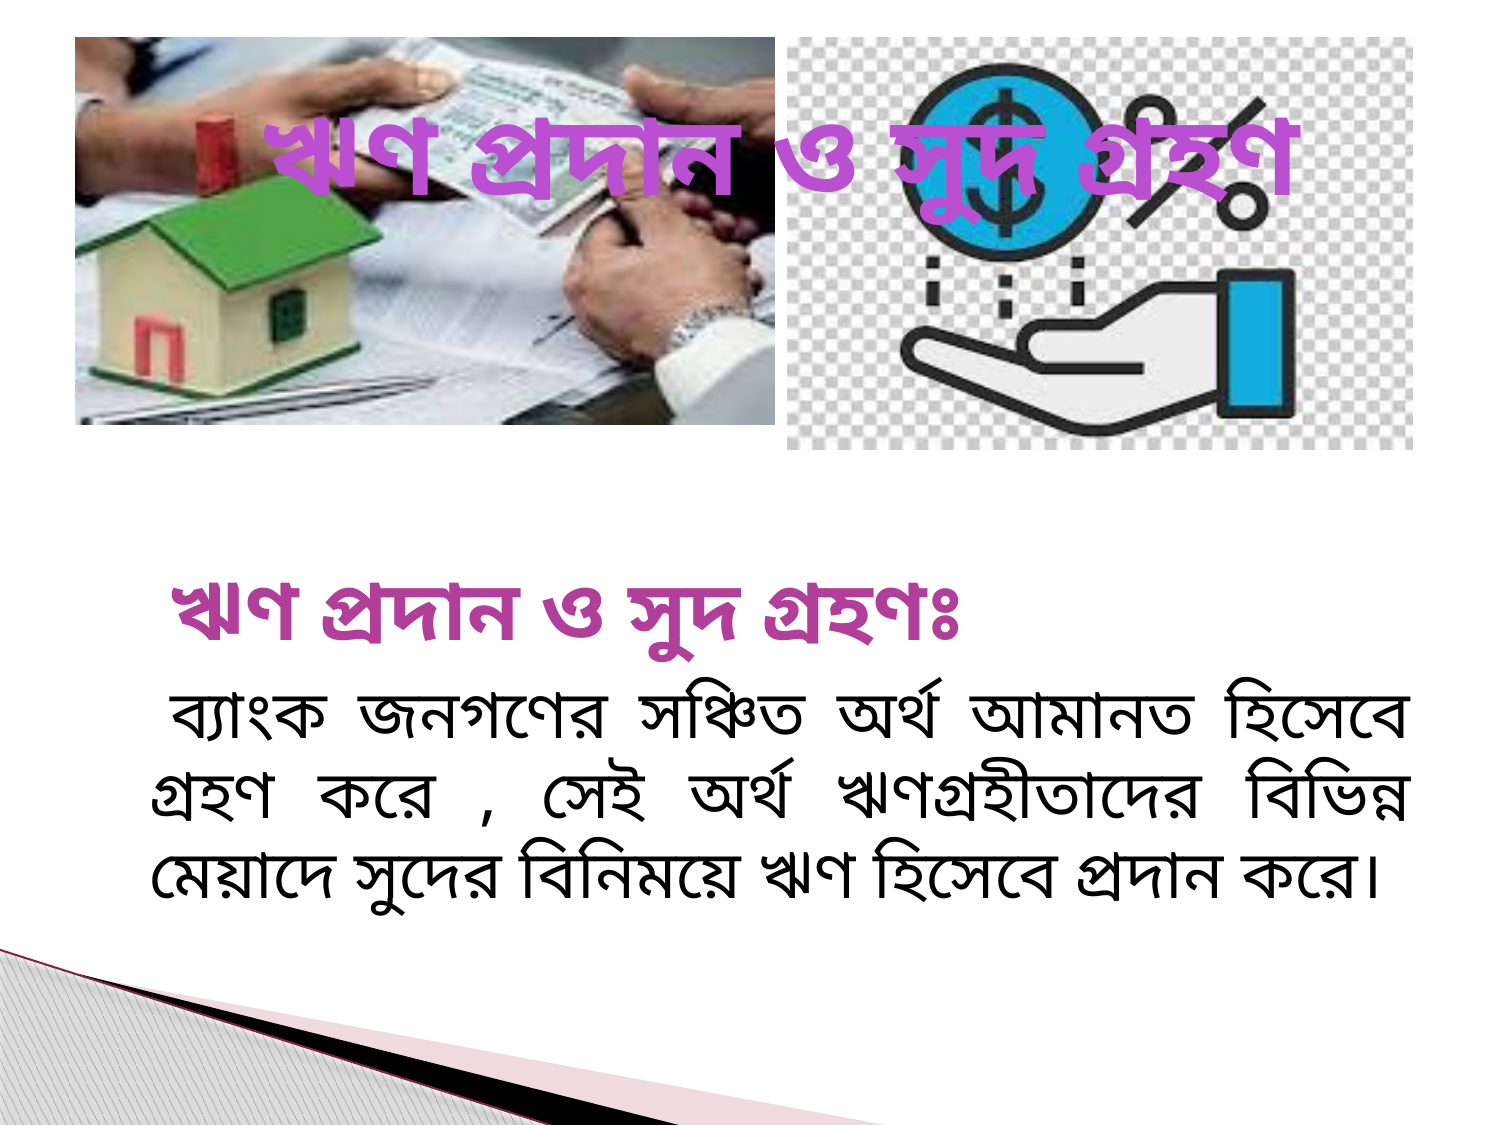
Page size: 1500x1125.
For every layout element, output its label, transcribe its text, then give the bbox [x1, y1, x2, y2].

picture [787, 37, 1413, 451]
list ব্যাংক জনগণের সঞ্চিত অর্থ আমানত হিসেবে গ্রহণ করে , সেই অর্থ ঋণগ্রহীতাদের বিভিন্ন মেয়াদে সুদের বিনিময়ে ঋণ হিসেবে প্রদান করে। [75, 664, 1425, 1013]
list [74, 37, 776, 426]
text_box ঋণ প্রদান ও সুদ গ্রহণঃ [153, 549, 1001, 665]
